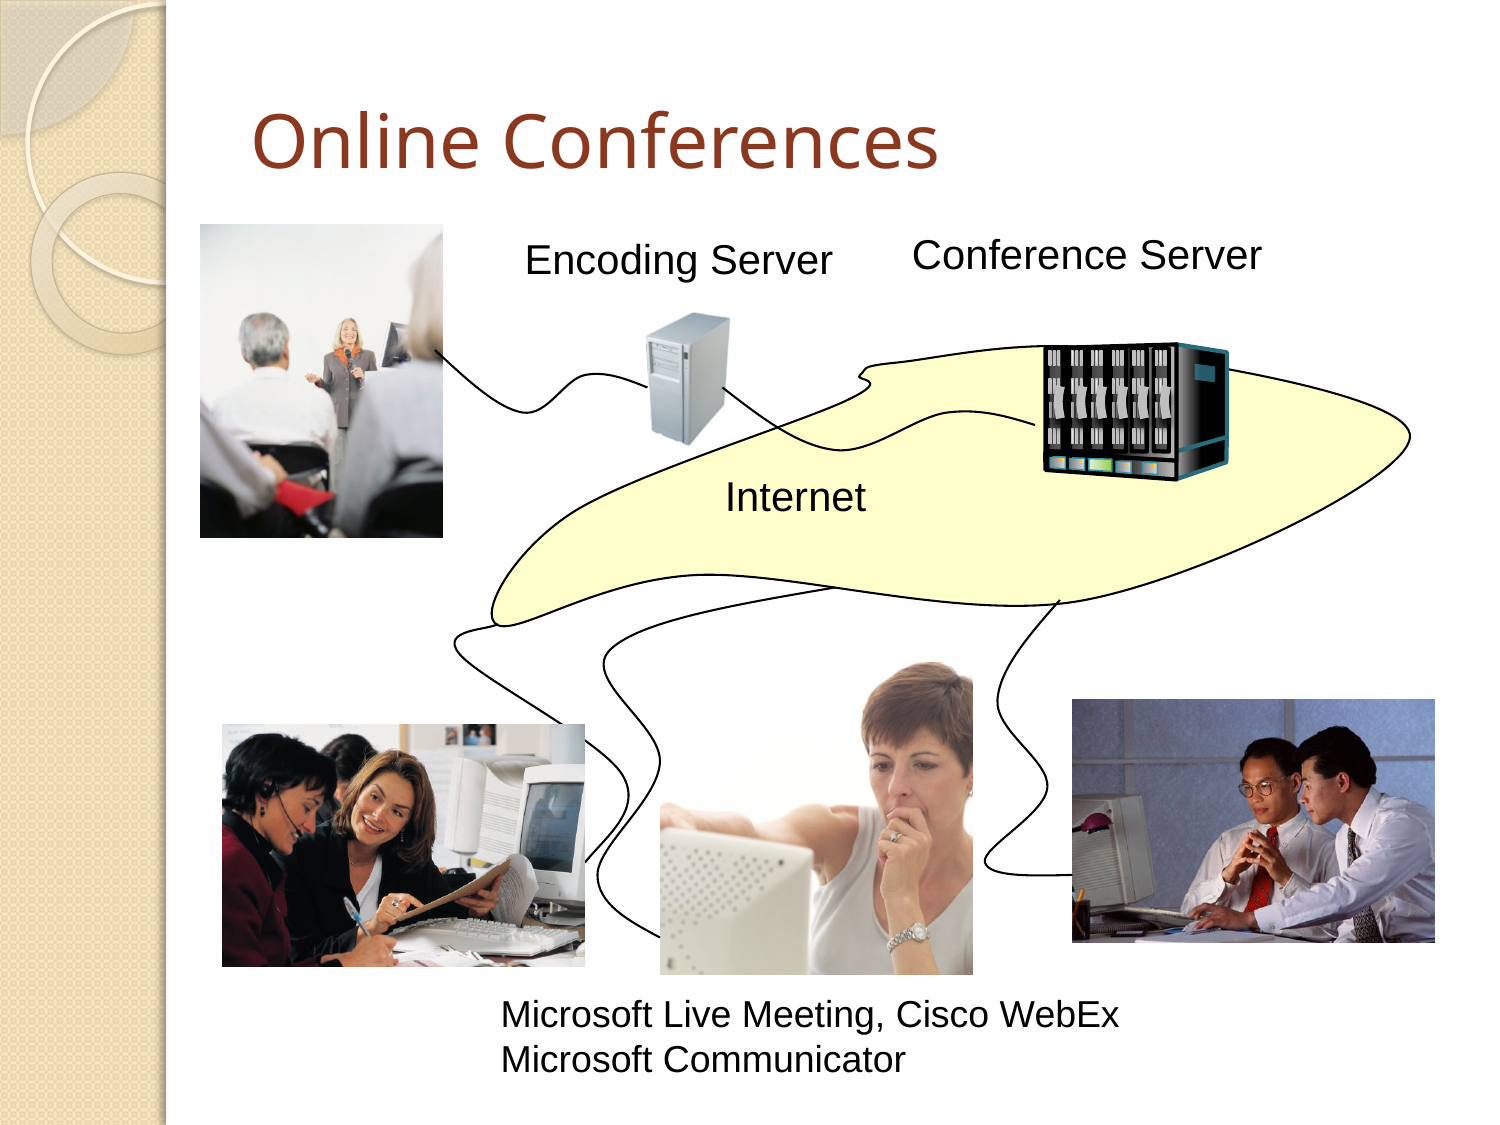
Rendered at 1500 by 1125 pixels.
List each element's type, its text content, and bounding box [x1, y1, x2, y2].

text_box [491, 346, 1411, 627]
picture [1072, 699, 1436, 943]
text_box [741, 389, 1036, 451]
text_box [450, 352, 640, 413]
picture [645, 311, 736, 447]
text_box Conference Server [897, 220, 1278, 286]
picture [659, 662, 973, 976]
text_box [593, 746, 629, 854]
text_box [603, 587, 835, 738]
title Online Conferences [235, 45, 1466, 233]
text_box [1044, 343, 1228, 480]
text_box Microsoft Live Meeting, Cisco WebEx Microsoft Communicator [485, 982, 1136, 1087]
picture [199, 224, 443, 538]
text_box [597, 786, 652, 934]
text_box Internet [710, 462, 882, 528]
text_box [454, 623, 557, 721]
text_box [984, 599, 1065, 876]
picture [222, 724, 586, 967]
text_box Encoding Server [509, 224, 849, 290]
